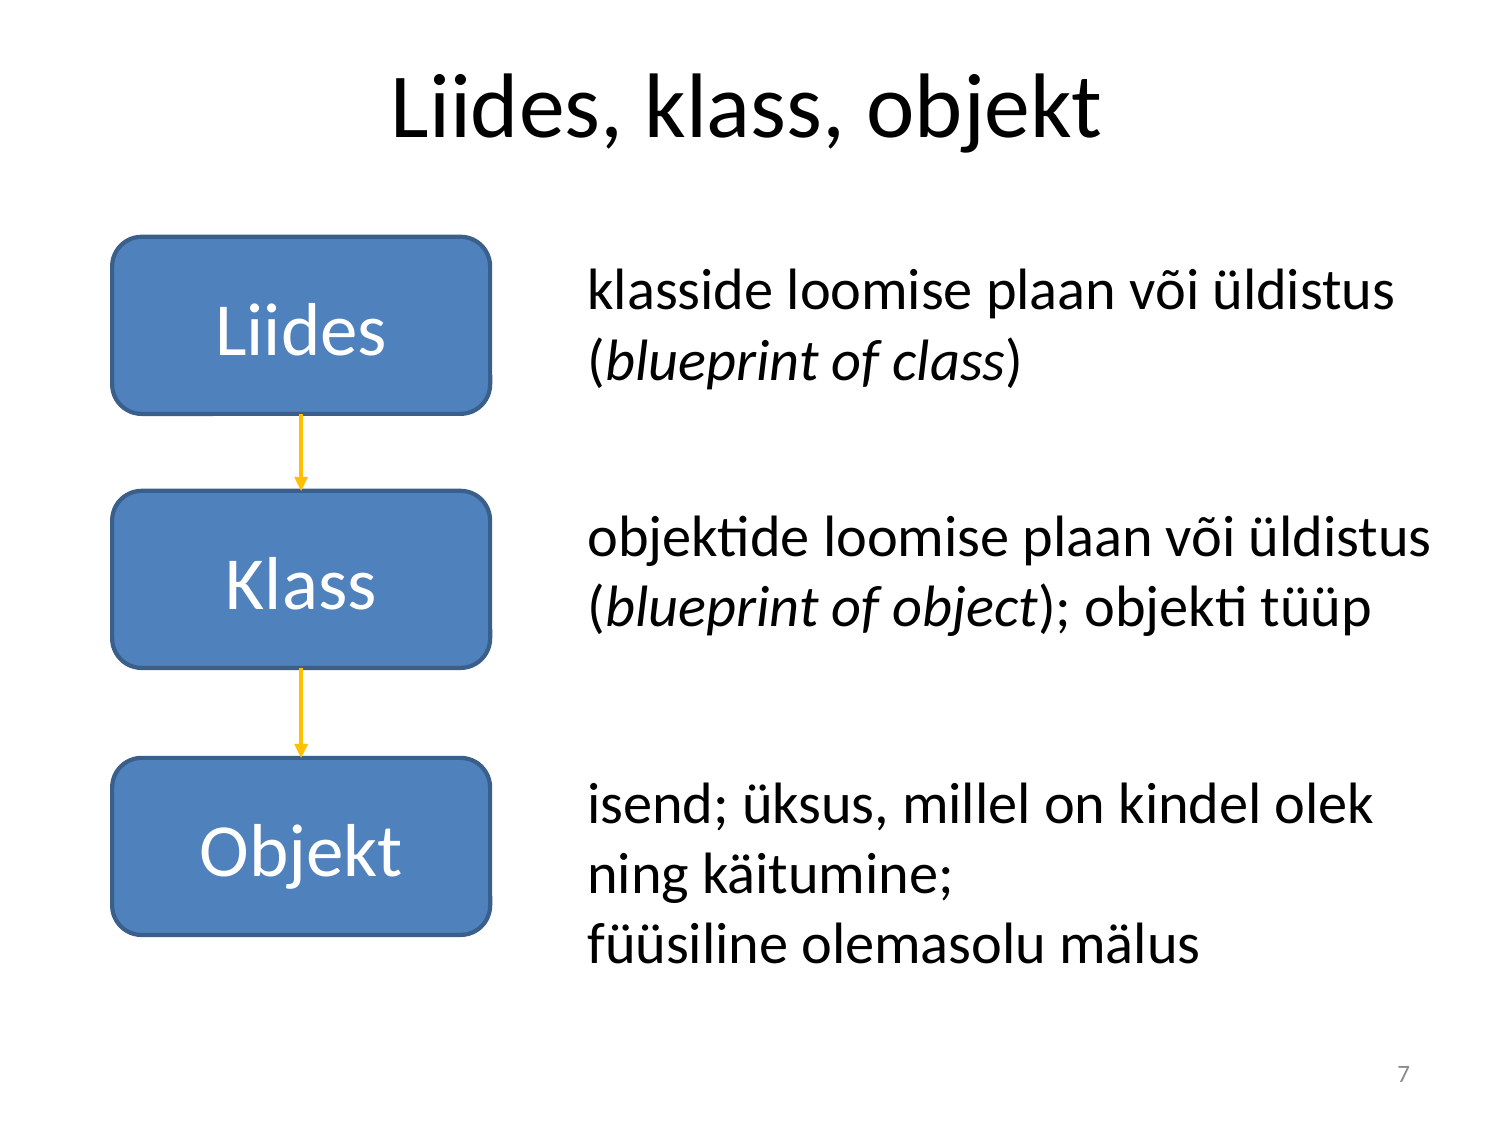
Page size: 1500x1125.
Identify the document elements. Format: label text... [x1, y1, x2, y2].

text_box Objekt [110, 755, 493, 938]
slide_number 7 [1074, 1042, 1425, 1103]
text_box Klass [110, 488, 493, 671]
title Liides, klass, objekt [72, 7, 1423, 195]
text_box isend; üksus, millel on kindel olek ning käitumine; füüsiline olemasolu mälus [572, 757, 1500, 983]
text_box objektide loomise plaan või üldistus (blueprint of object); objekti tüüp [572, 490, 1471, 646]
text_box klasside loomise plaan või üldistus (blueprint of class) [572, 244, 1483, 399]
text_box Liides [110, 234, 493, 417]
